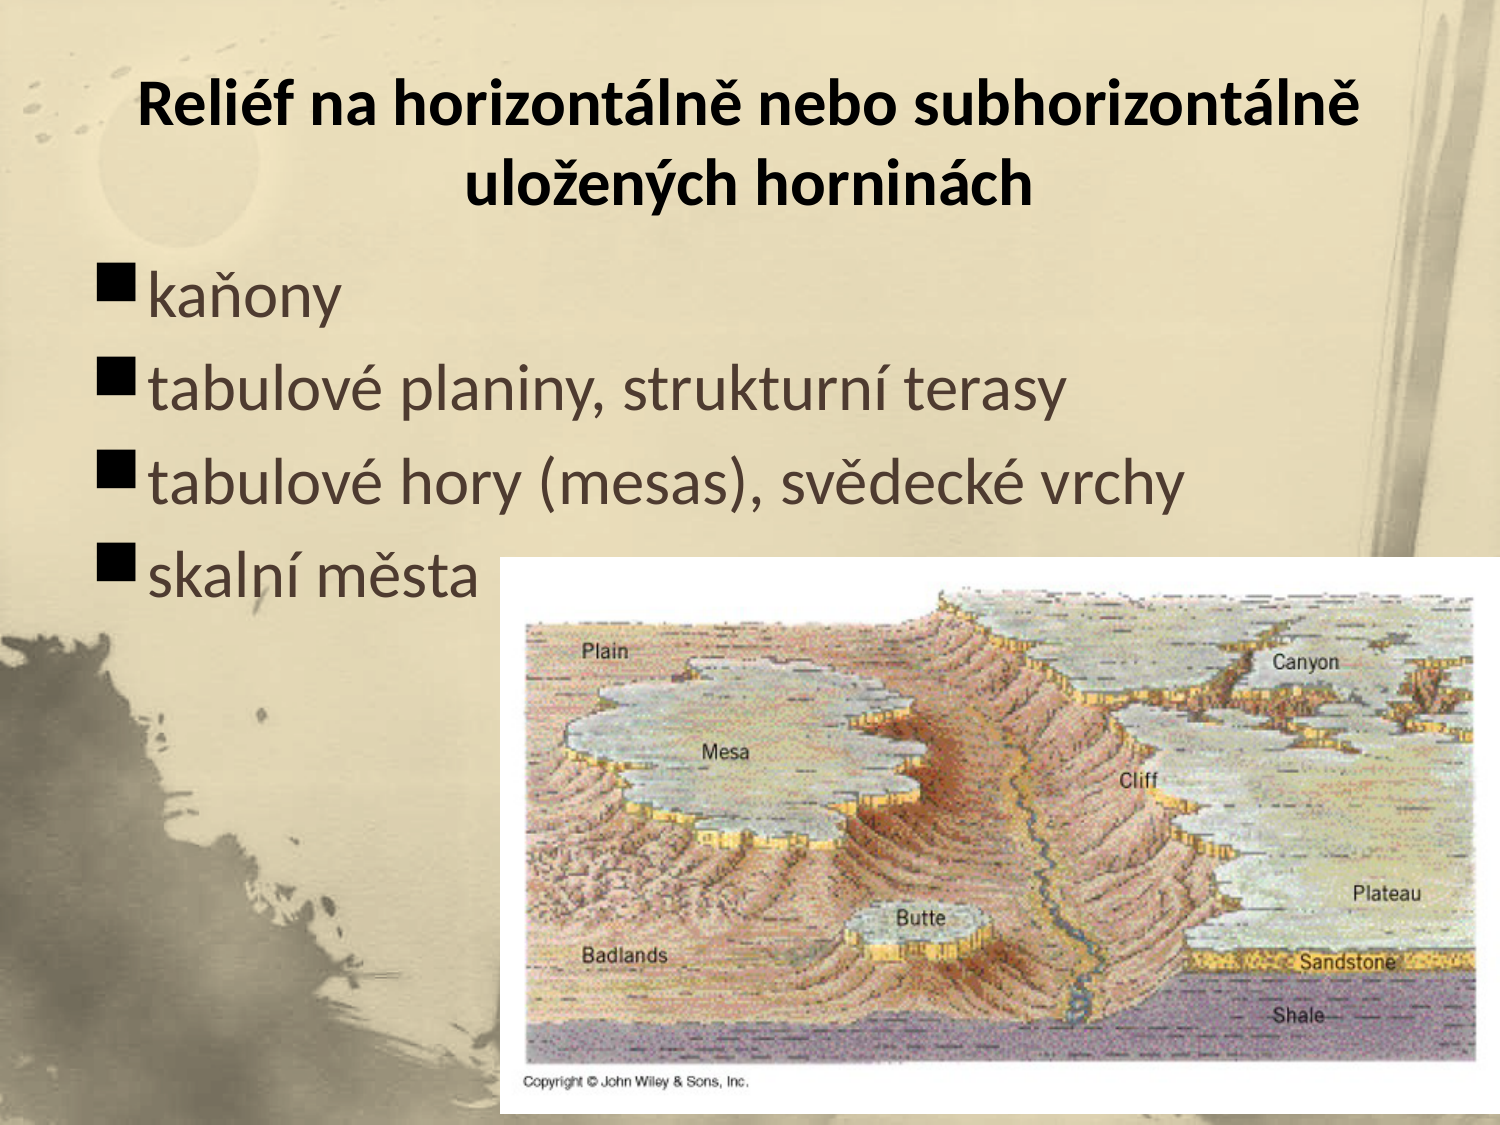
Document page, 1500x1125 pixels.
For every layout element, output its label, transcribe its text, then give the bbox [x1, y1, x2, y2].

title Reliéf na horizontálně nebo subhorizontálně uložených horninách [75, 45, 1425, 233]
picture [499, 557, 1500, 1114]
list kaňony tabulové planiny, strukturní terasy tabulové hory (mesas), svědecké vrchy skalní města [76, 243, 1427, 986]
